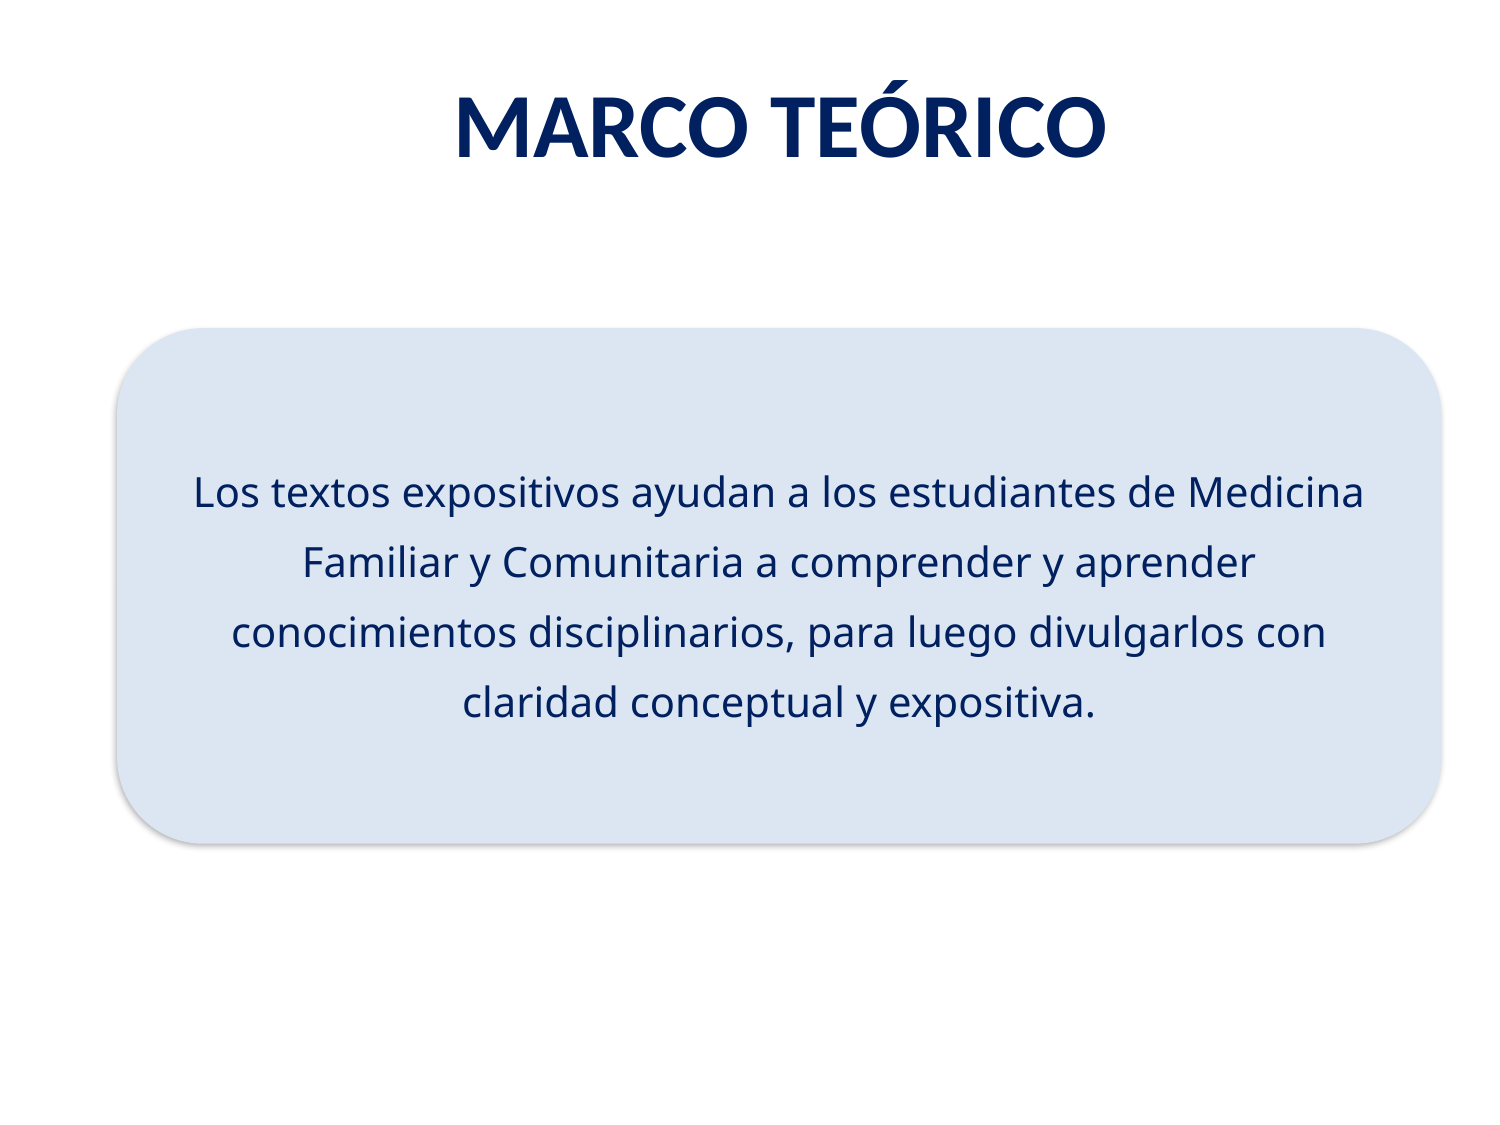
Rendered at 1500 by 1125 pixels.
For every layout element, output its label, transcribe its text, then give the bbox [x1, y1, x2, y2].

text_box Marco teórico [105, 58, 1456, 247]
text_box Los textos expositivos ayudan a los estudiantes de Medicina Familiar y Comunitaria a comprender y aprender conocimientos disciplinarios, para luego divulgarlos con claridad conceptual y expositiva. [115, 326, 1444, 846]
text_box [53, 80, 810, 338]
